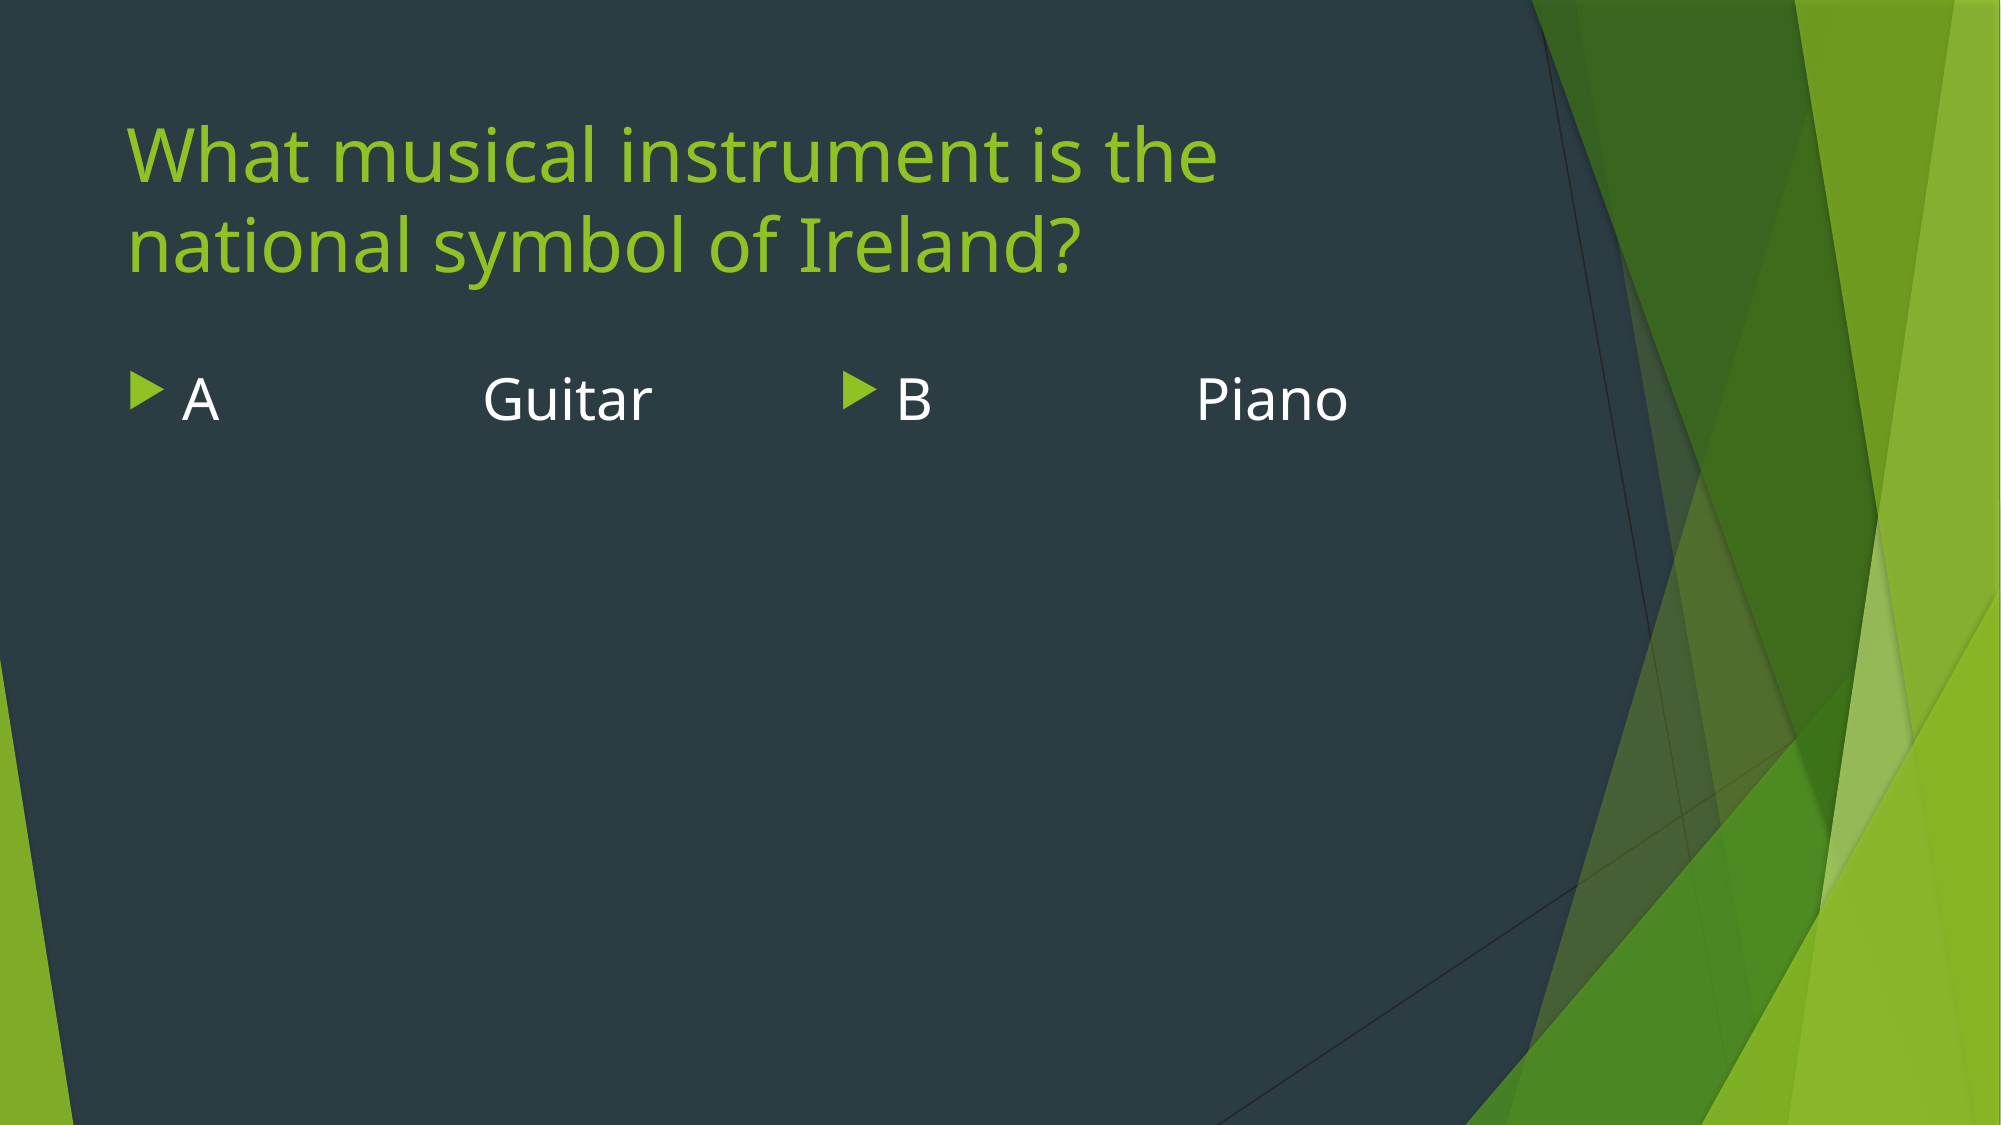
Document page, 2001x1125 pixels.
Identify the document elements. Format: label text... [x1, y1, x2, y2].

title What musical instrument is the national symbol of Ireland? [111, 99, 1522, 317]
text_box B Piano [823, 354, 1863, 991]
list A Guitar [111, 354, 824, 992]
